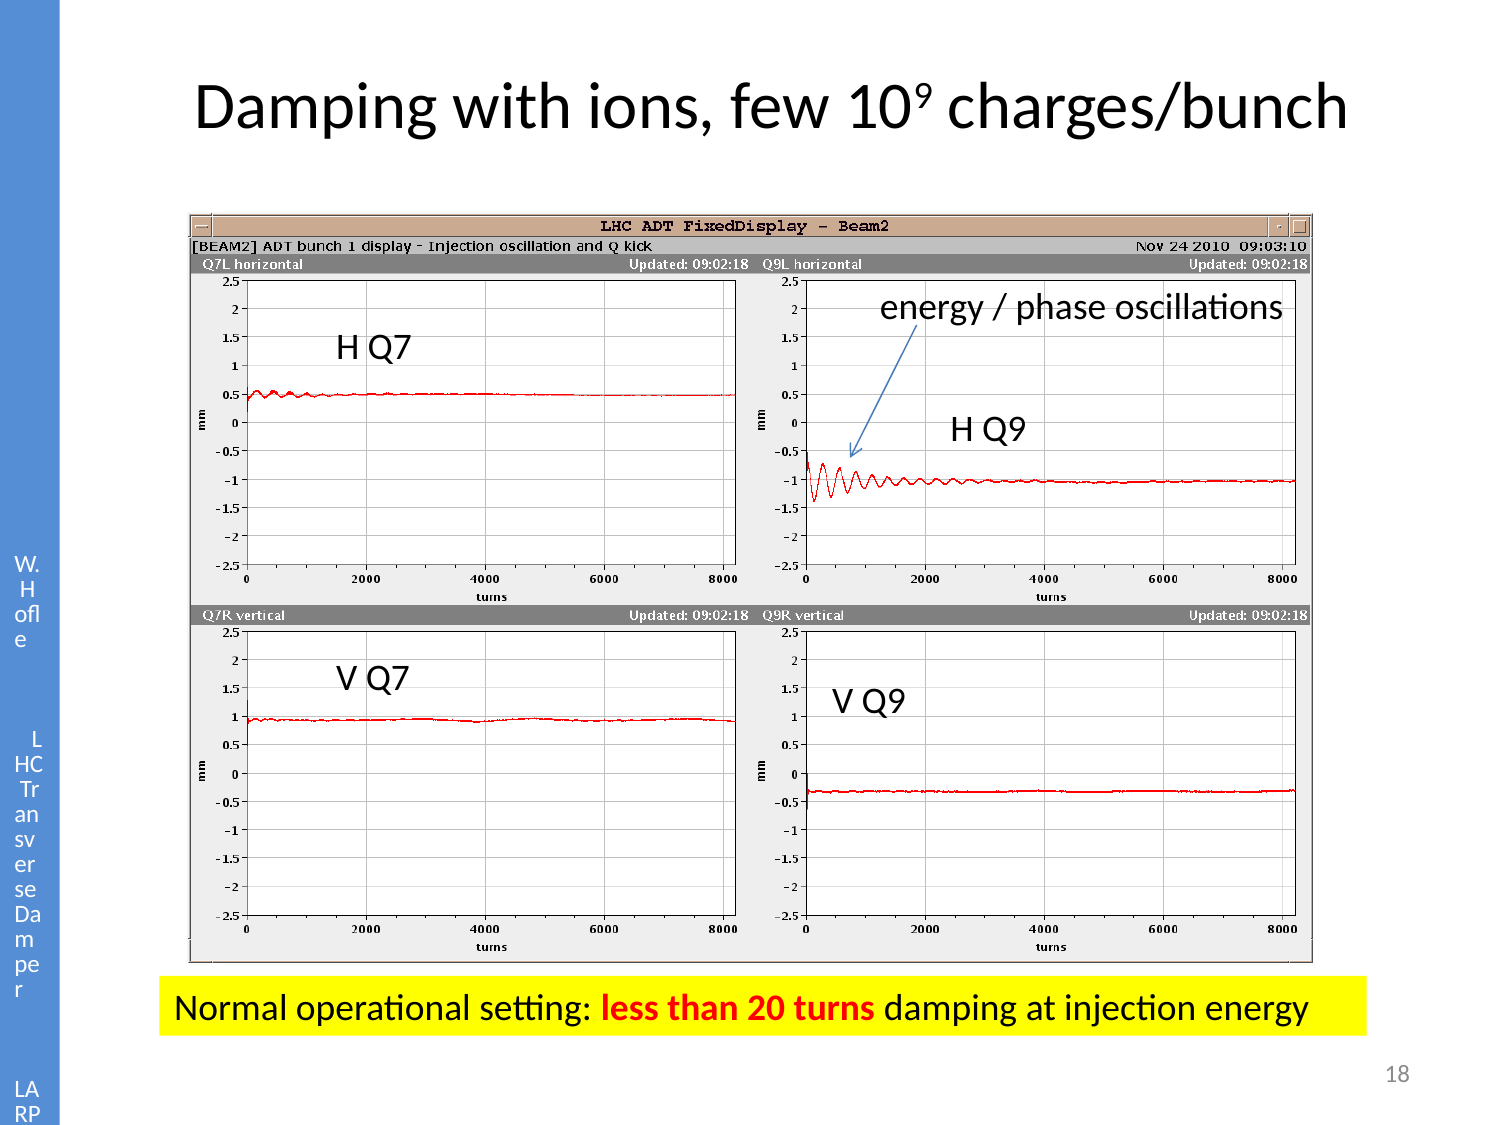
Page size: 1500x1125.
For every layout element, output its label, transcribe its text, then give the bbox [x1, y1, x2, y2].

picture [187, 212, 1313, 963]
text_box Damping with ions, few 109 charges/bunch [180, 54, 1365, 150]
slide_number 18 [1074, 1042, 1425, 1103]
footer W. Hofle LHC Transverse Damper LARP CM20 Napa April 8-10, 2013 [0, 0, 60, 1125]
text_box Normal operational setting: less than 20 turns damping at injection energy [159, 975, 1367, 1036]
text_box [816, 357, 950, 426]
